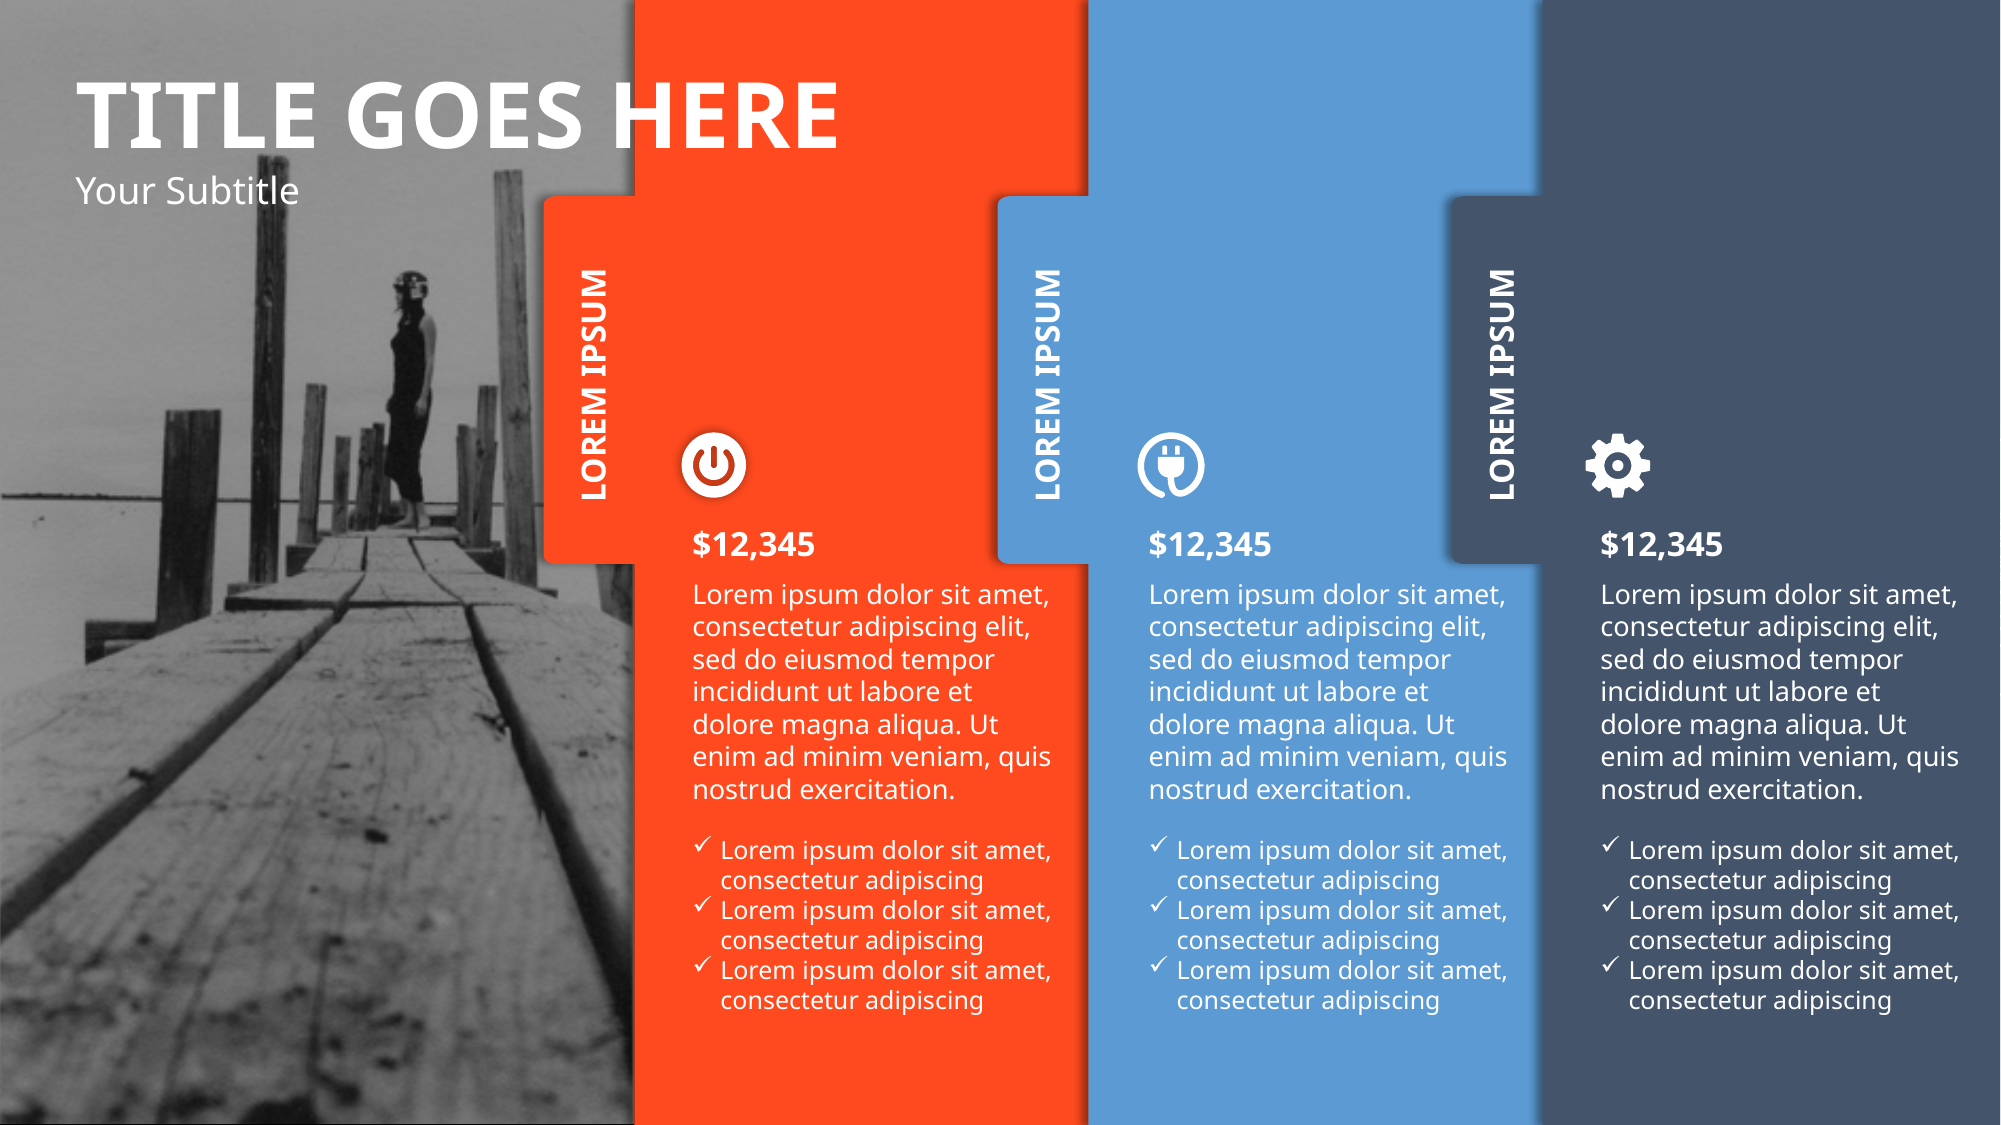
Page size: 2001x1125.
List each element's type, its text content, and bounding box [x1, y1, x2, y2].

text_box [0, 0, 543, 1125]
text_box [543, 0, 997, 1125]
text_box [1585, 433, 1651, 498]
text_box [1451, 0, 2000, 1125]
text_box TITLE GOES HERE Your Subtitle [60, 49, 543, 220]
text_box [997, 0, 1451, 1125]
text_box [1137, 432, 1205, 498]
